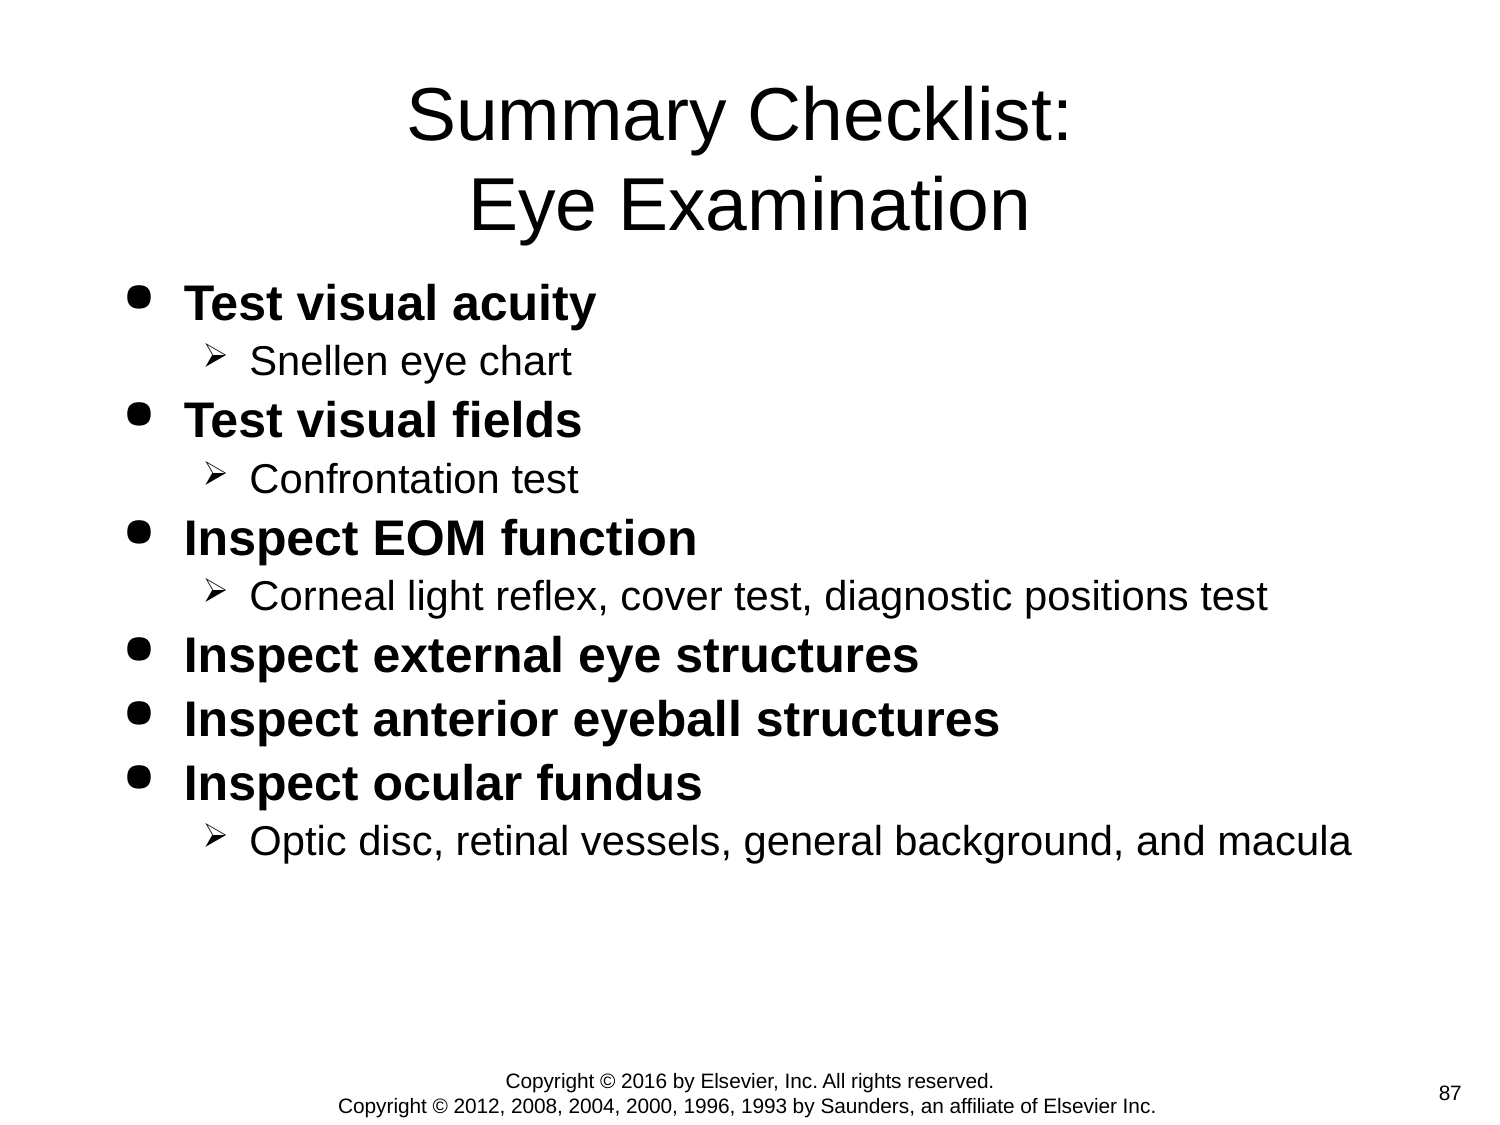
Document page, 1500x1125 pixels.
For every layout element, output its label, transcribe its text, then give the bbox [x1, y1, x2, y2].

list Test visual acuity Snellen eye chart Test visual fields Confrontation test Inspect EOM function Corneal light reflex, cover test, diagnostic positions test Inspect external eye structures Inspect anterior eyeball structures Inspect ocular fundus Optic disc, retinal vessels, general background, and macula [112, 270, 1388, 1001]
title Summary Checklist: Eye Examination [112, 55, 1388, 256]
footer Copyright © 2016 by Elsevier, Inc. All rights reserved. Copyright © 2012, 2008, 2004, 2000, 1996, 1993 by Saunders, an affiliate of Elsevier Inc. [162, 1059, 1338, 1123]
slide_number 87 [1400, 1060, 1495, 1123]
